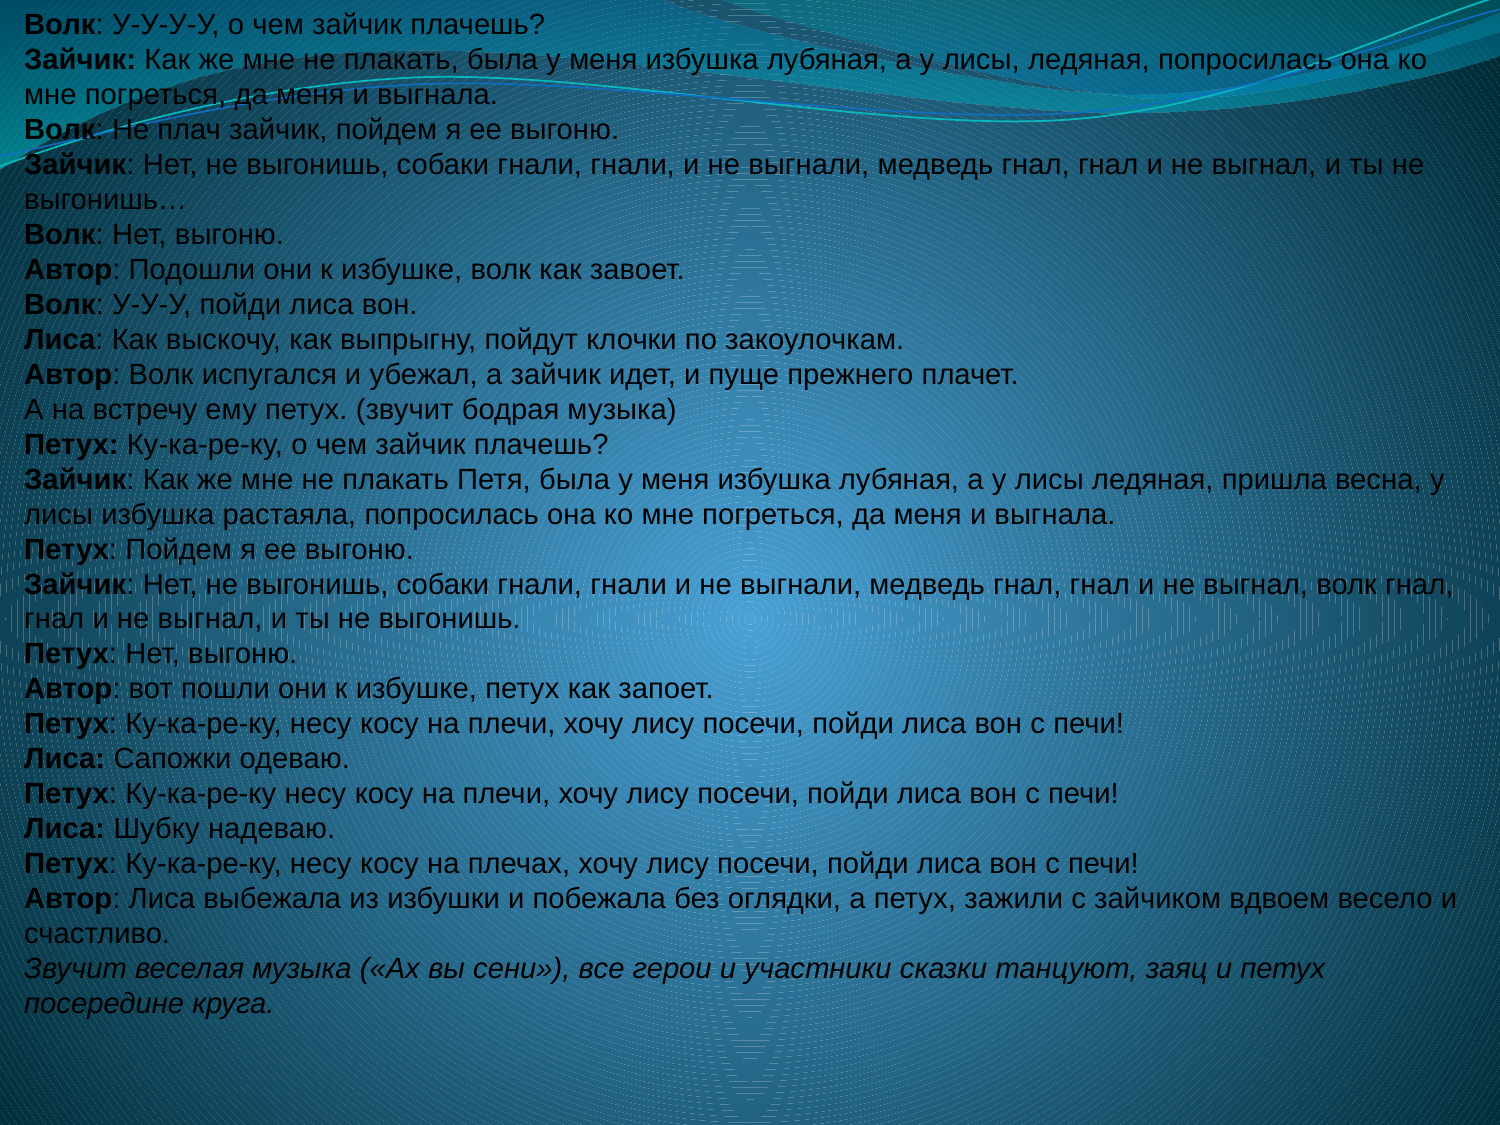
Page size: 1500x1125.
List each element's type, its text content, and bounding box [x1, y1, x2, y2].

text_box Волк: У-У-У-У, о чем зайчик плачешь? Зайчик: Как же мне не плакать, была у меня избушка лубяная, а у лисы, ледяная, попросилась она ко мне погреться, да меня и выгнала. Волк: Не плач зайчик, пойдем я ее выгоню. Зайчик: Нет, не выгонишь, собаки гнали, гнали, и не выгнали, медведь гнал, гнал и не выгнал, и ты не выгонишь… Волк: Нет, выгоню. Автор: Подошли они к избушке, волк как завоет. Волк: У-У-У, пойди лиса вон. Лиса: Как выскочу, как выпрыгну, пойдут клочки по закоулочкам. Автор: Волк испугался и убежал, а зайчик идет, и пуще прежнего плачет. А на встречу ему петух. (звучит бодрая музыка) Петух: Ку-ка-ре-ку, о чем зайчик плачешь? Зайчик: Как же мне не плакать Петя, была у меня избушка лубяная, а у лисы ледяная, пришла весна, у лисы избушка растаяла, попросилась она ко мне погреться, да меня и выгнала. Петух: Пойдем я ее выгоню. Зайчик: Нет, не выгонишь, собаки гнали, гнали и не выгнали, медведь гнал, гнал и не выгнал, волк гнал, гнал и не выгнал, и ты не выгонишь. Петух: Нет, выгоню. Автор: вот пошли они к избушке, петух как запоет. Петух: Ку-ка-ре-ку, несу косу на плечи, хочу лису посечи, пойди лиса вон с печи! Лиса: Сапожки одеваю. Петух: Ку-ка-ре-ку несу косу на плечи, хочу лису посечи, пойди лиса вон с печи! Лиса: Шубку надеваю. Петух: Ку-ка-ре-ку, несу косу на плечах, хочу лису посечи, пойди лиса вон с печи! Автор: Лиса выбежала из избушки и побежала без оглядки, а петух, зажили с зайчиком вдвоем весело и счастливо. Звучит веселая музыка («Ах вы сени»), все герои и участники сказки танцуют, заяц и петух посередине круга. [9, 0, 1492, 1027]
